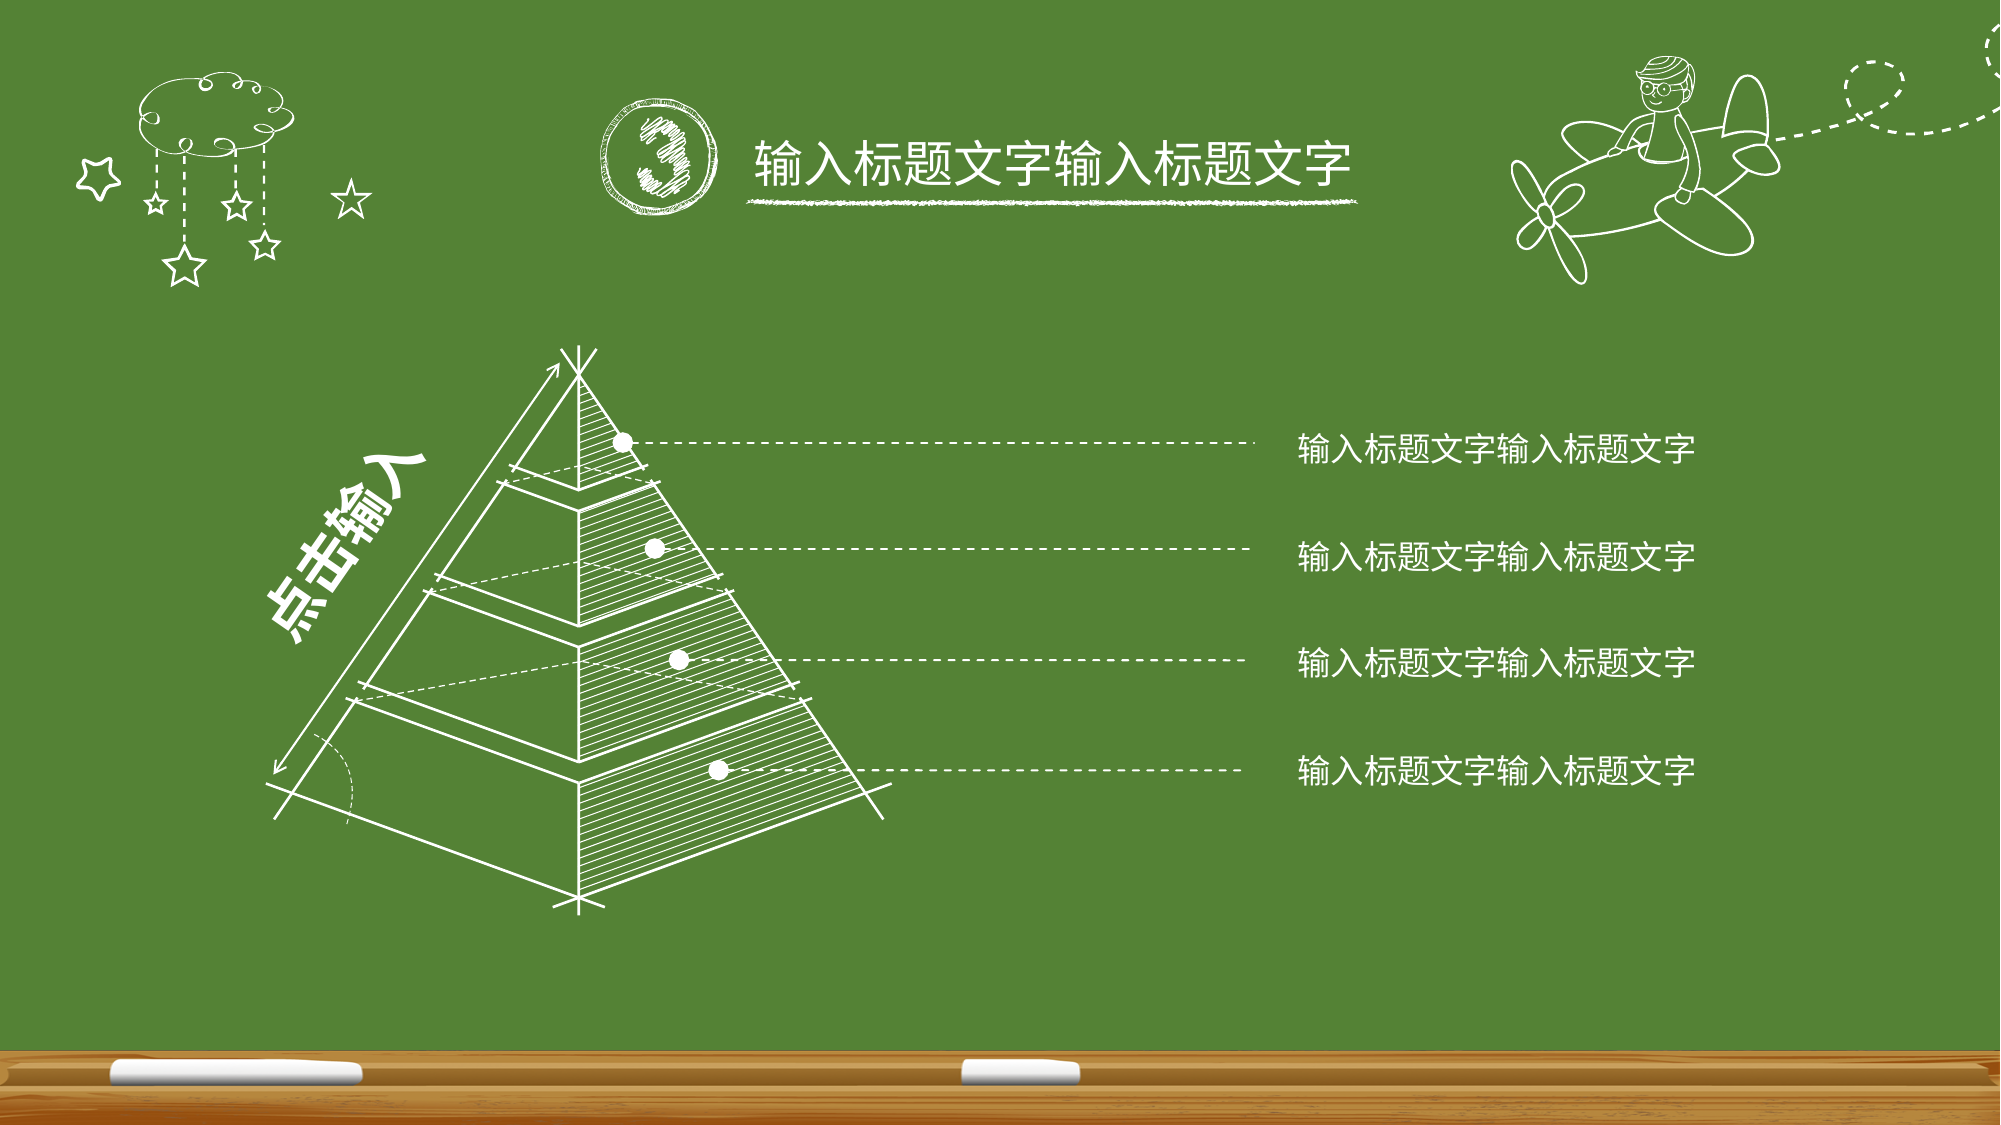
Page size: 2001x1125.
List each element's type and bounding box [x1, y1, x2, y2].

picture [1511, 15, 2000, 285]
picture [75, 156, 121, 202]
picture [139, 72, 296, 288]
picture [0, 1050, 2000, 1125]
text_box [265, 345, 893, 916]
text_box [622, 416, 1773, 476]
picture [330, 175, 373, 219]
text_box [679, 630, 1773, 691]
text_box [718, 739, 1773, 799]
text_box [600, 98, 1383, 216]
text_box [654, 524, 1773, 585]
